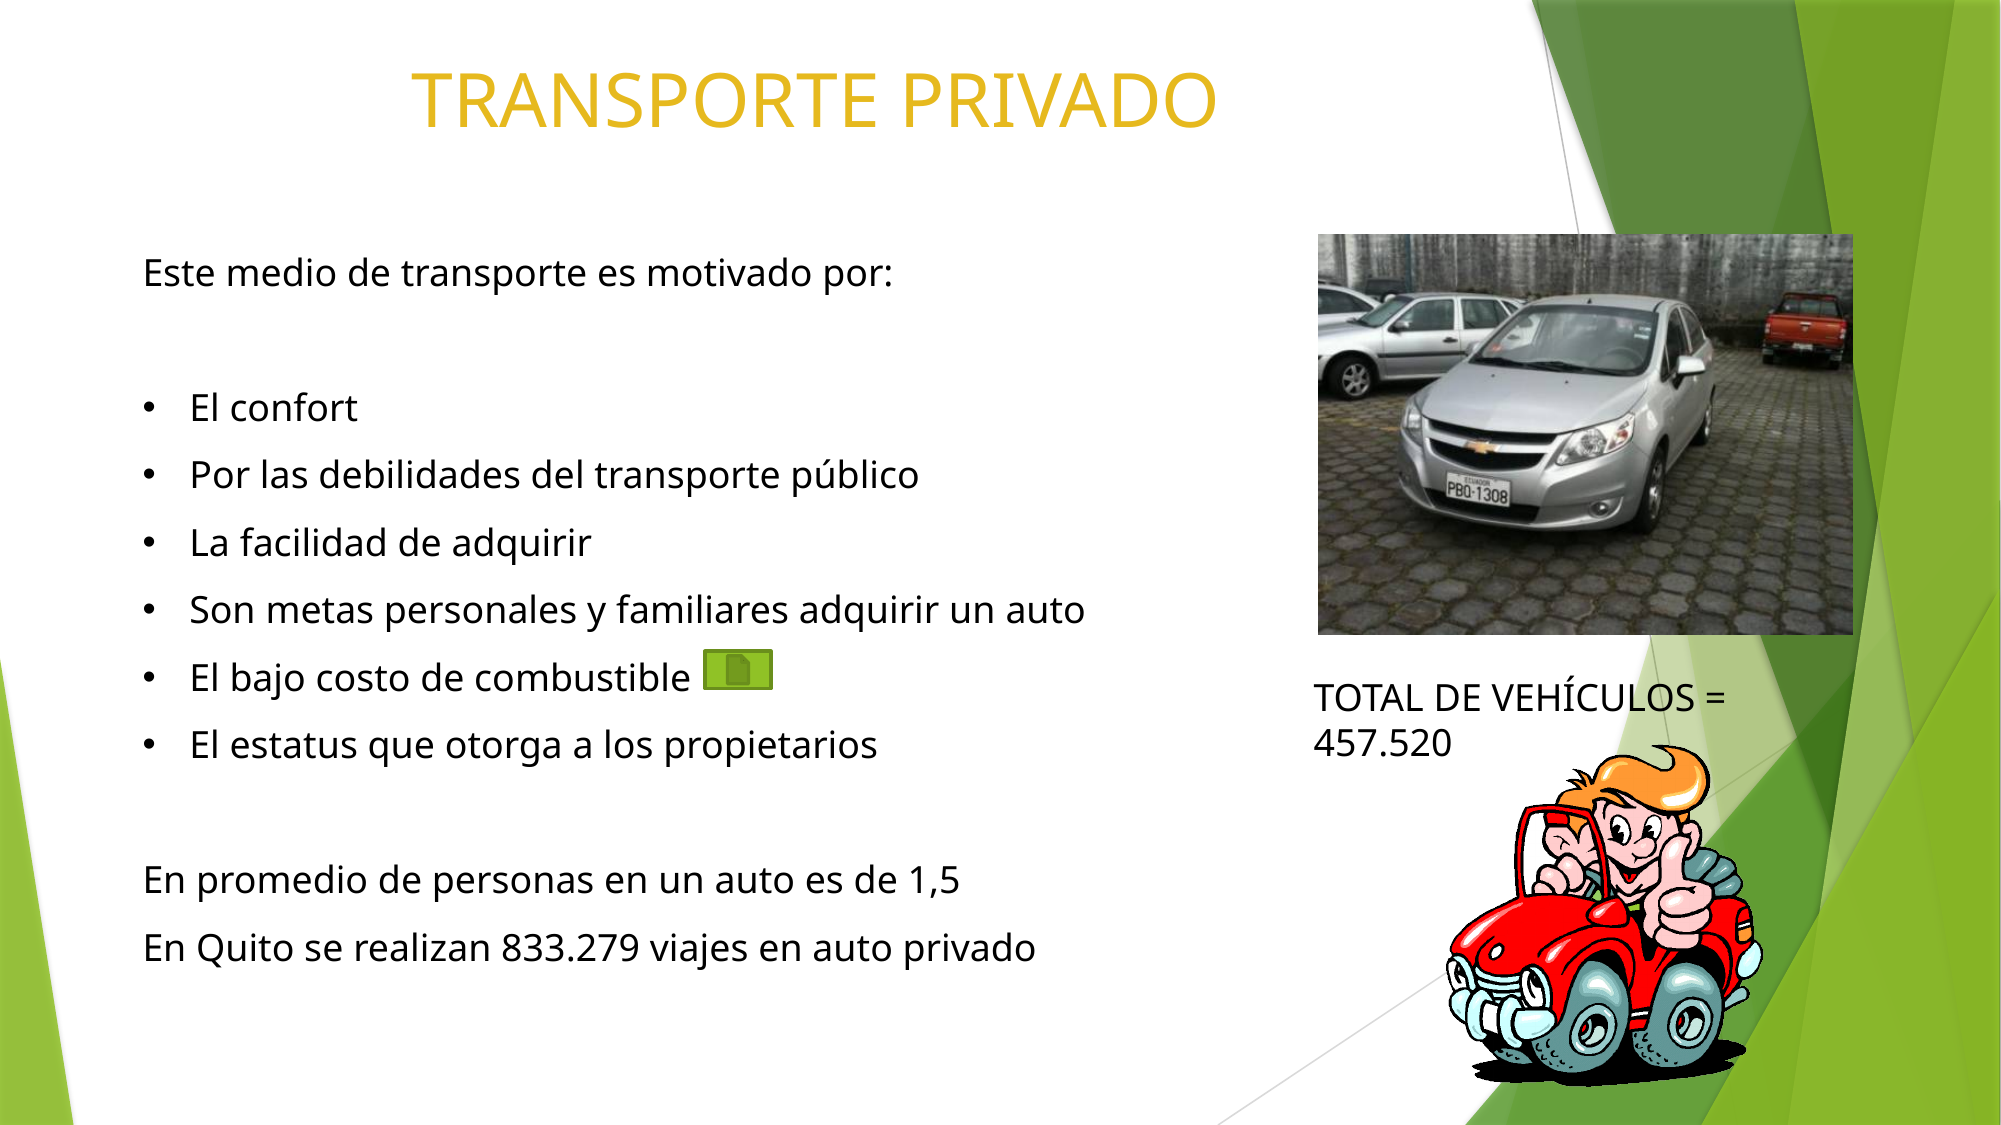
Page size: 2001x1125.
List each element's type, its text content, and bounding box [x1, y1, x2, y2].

picture [1317, 233, 1854, 635]
text_box [703, 649, 773, 690]
text_box TOTAL DE VEHÍCULOS = 457.520 [1299, 666, 1873, 772]
list [59, 218, 1140, 1114]
title TRANSPORTE PRIVADO [111, 44, 1522, 170]
picture [1437, 738, 1773, 1093]
text_box Este medio de transporte es motivado por: El confort Por las debilidades del transporte público La facilidad de adquirir Son metas personales y familiares adquirir un auto El bajo costo de combustible El estatus que otorga a los propietarios En promedio de personas en un auto es de 1,5 En Quito se realizan 833.279 viajes en auto privado [127, 218, 1150, 1067]
